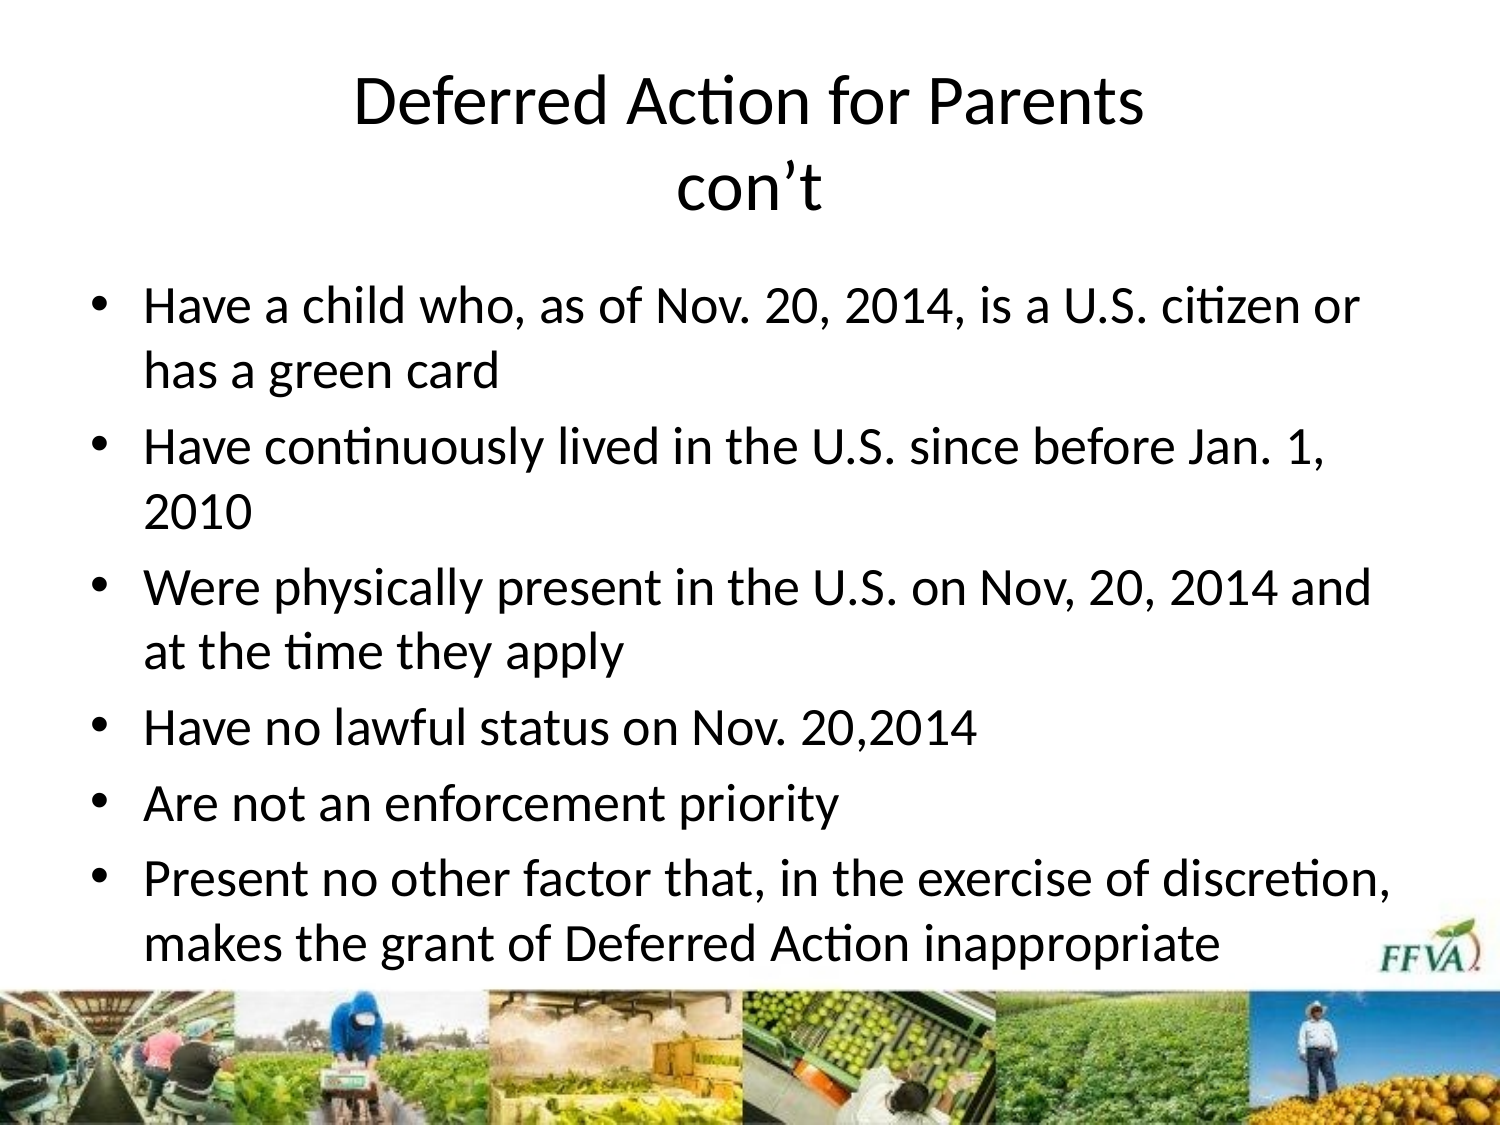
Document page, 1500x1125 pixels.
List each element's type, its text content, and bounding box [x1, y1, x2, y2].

list Have a child who, as of Nov. 20, 2014, is a U.S. citizen or has a green card Have continuously lived in the U.S. since before Jan. 1, 2010 Were physically present in the U.S. on Nov, 20, 2014 and at the time they apply Have no lawful status on Nov. 20,2014 Are not an enforcement priority Present no other factor that, in the exercise of discretion, makes the grant of Deferred Action inappropriate [75, 262, 1425, 1005]
picture [0, 0, 1500, 1125]
title Deferred Action for Parents con’t [75, 45, 1425, 233]
